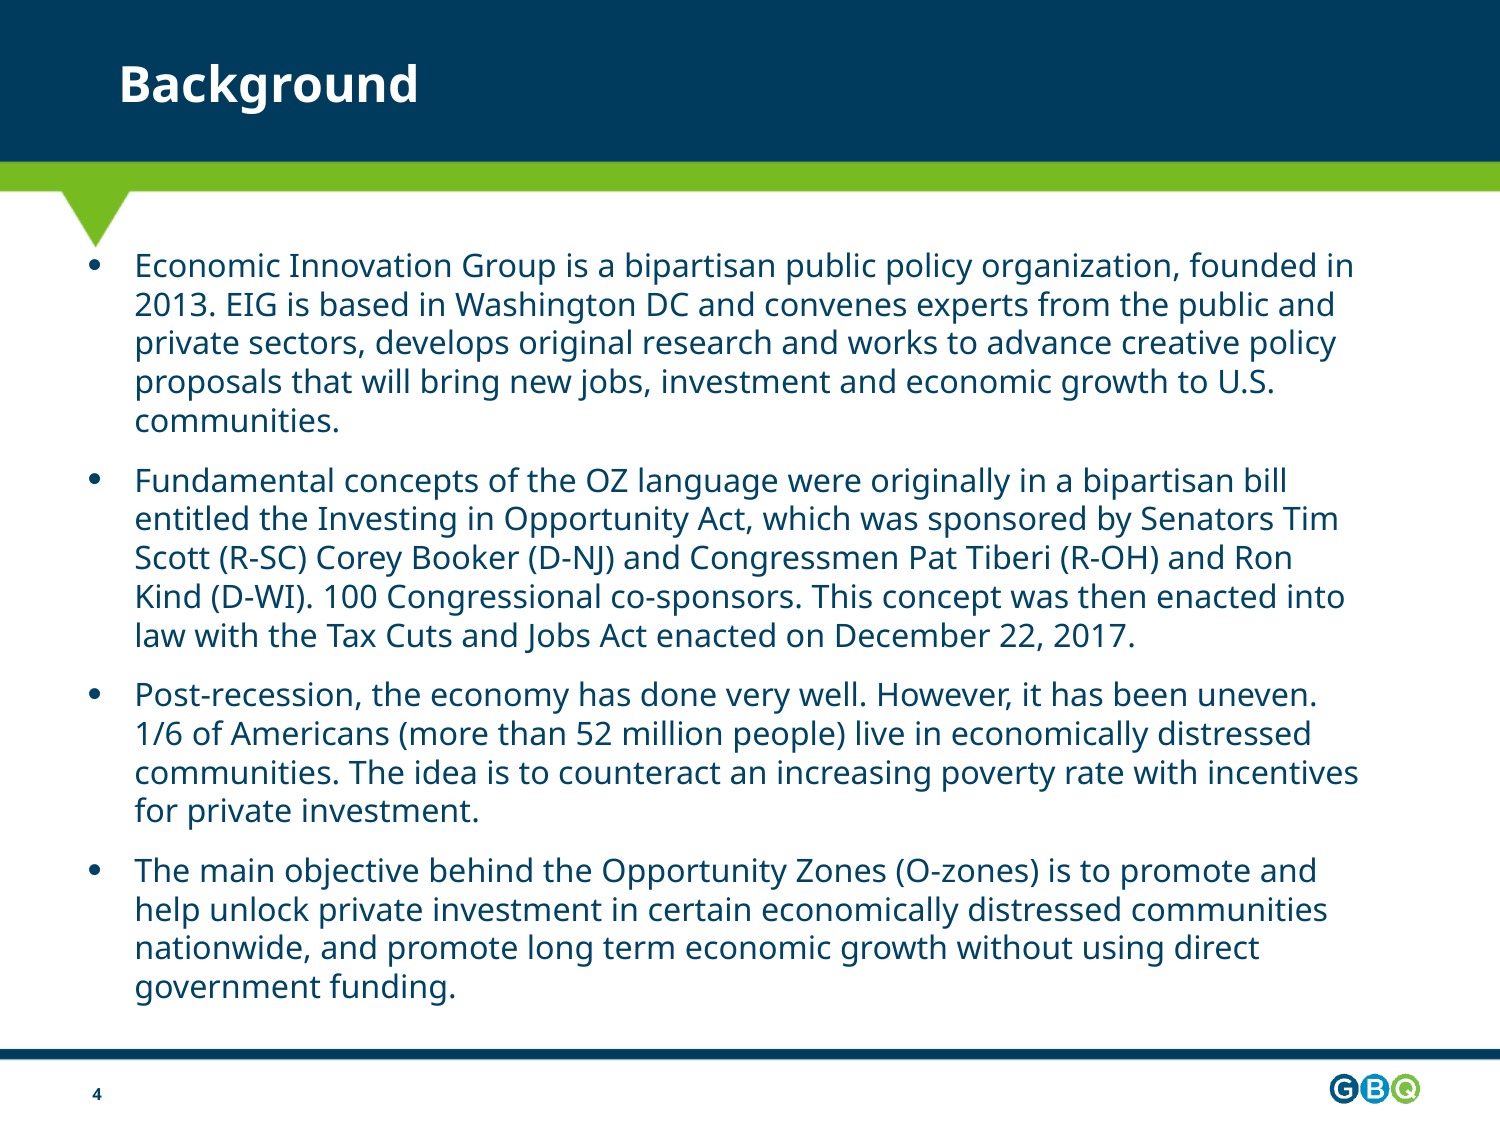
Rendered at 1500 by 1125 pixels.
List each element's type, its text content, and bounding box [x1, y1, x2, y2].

title Background [103, 9, 1471, 164]
list Economic Innovation Group is a bipartisan public policy organization, founded in 2013. EIG is based in Washington DC and convenes experts from the public and private sectors, develops original research and works to advance creative policy proposals that will bring new jobs, investment and economic growth to U.S. communities. Fundamental concepts of the OZ language were originally in a bipartisan bill entitled the Investing in Opportunity Act, which was sponsored by Senators Tim Scott (R-SC) Corey Booker (D-NJ) and Congressmen Pat Tiberi (R-OH) and Ron Kind (D-WI). 100 Congressional co-sponsors. This concept was then enacted into law with the Tax Cuts and Jobs Act enacted on December 22, 2017. Post-recession, the economy has done very well. However, it has been uneven. 1/6 of Americans (more than 52 million people) live in economically distressed communities. The idea is to counteract an increasing poverty rate with incentives for private investment. The main objective behind the Opportunity Zones (O-zones) is to promote and help unlock private investment in certain economically distressed communities nationwide, and promote long term economic growth without using direct government funding. [72, 237, 1383, 1062]
text_box 4 [55, 1076, 139, 1112]
picture [0, 0, 1500, 260]
picture [0, 1024, 1500, 1115]
